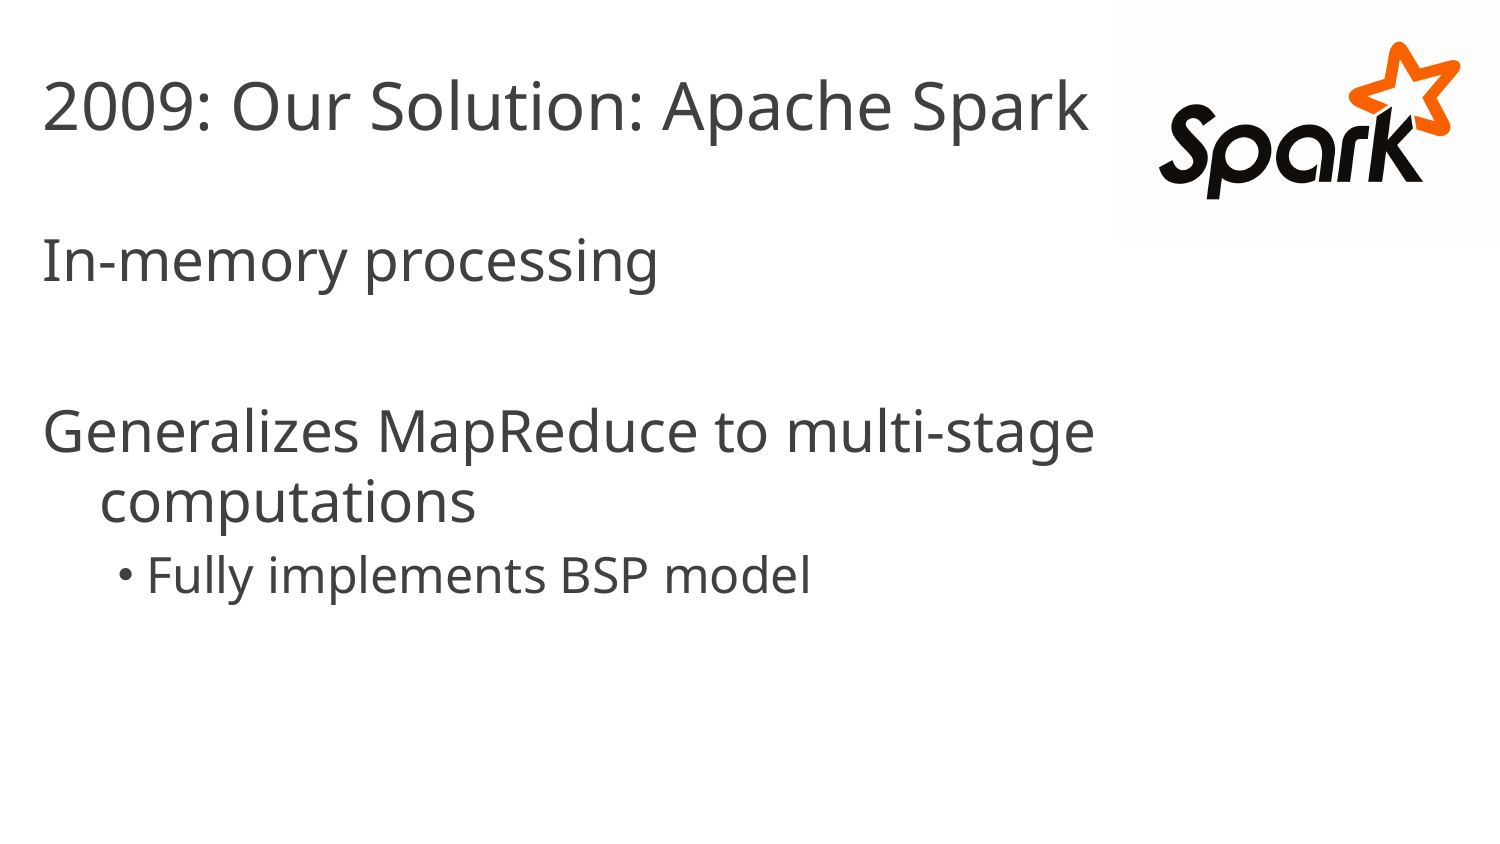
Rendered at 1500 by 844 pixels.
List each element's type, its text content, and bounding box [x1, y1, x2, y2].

picture [1118, 0, 1500, 243]
list In-memory processing Generalizes MapReduce to multi-stage computations Fully implements BSP model [27, 215, 1480, 773]
title 2009: Our Solution: Apache Spark [27, 33, 1113, 175]
